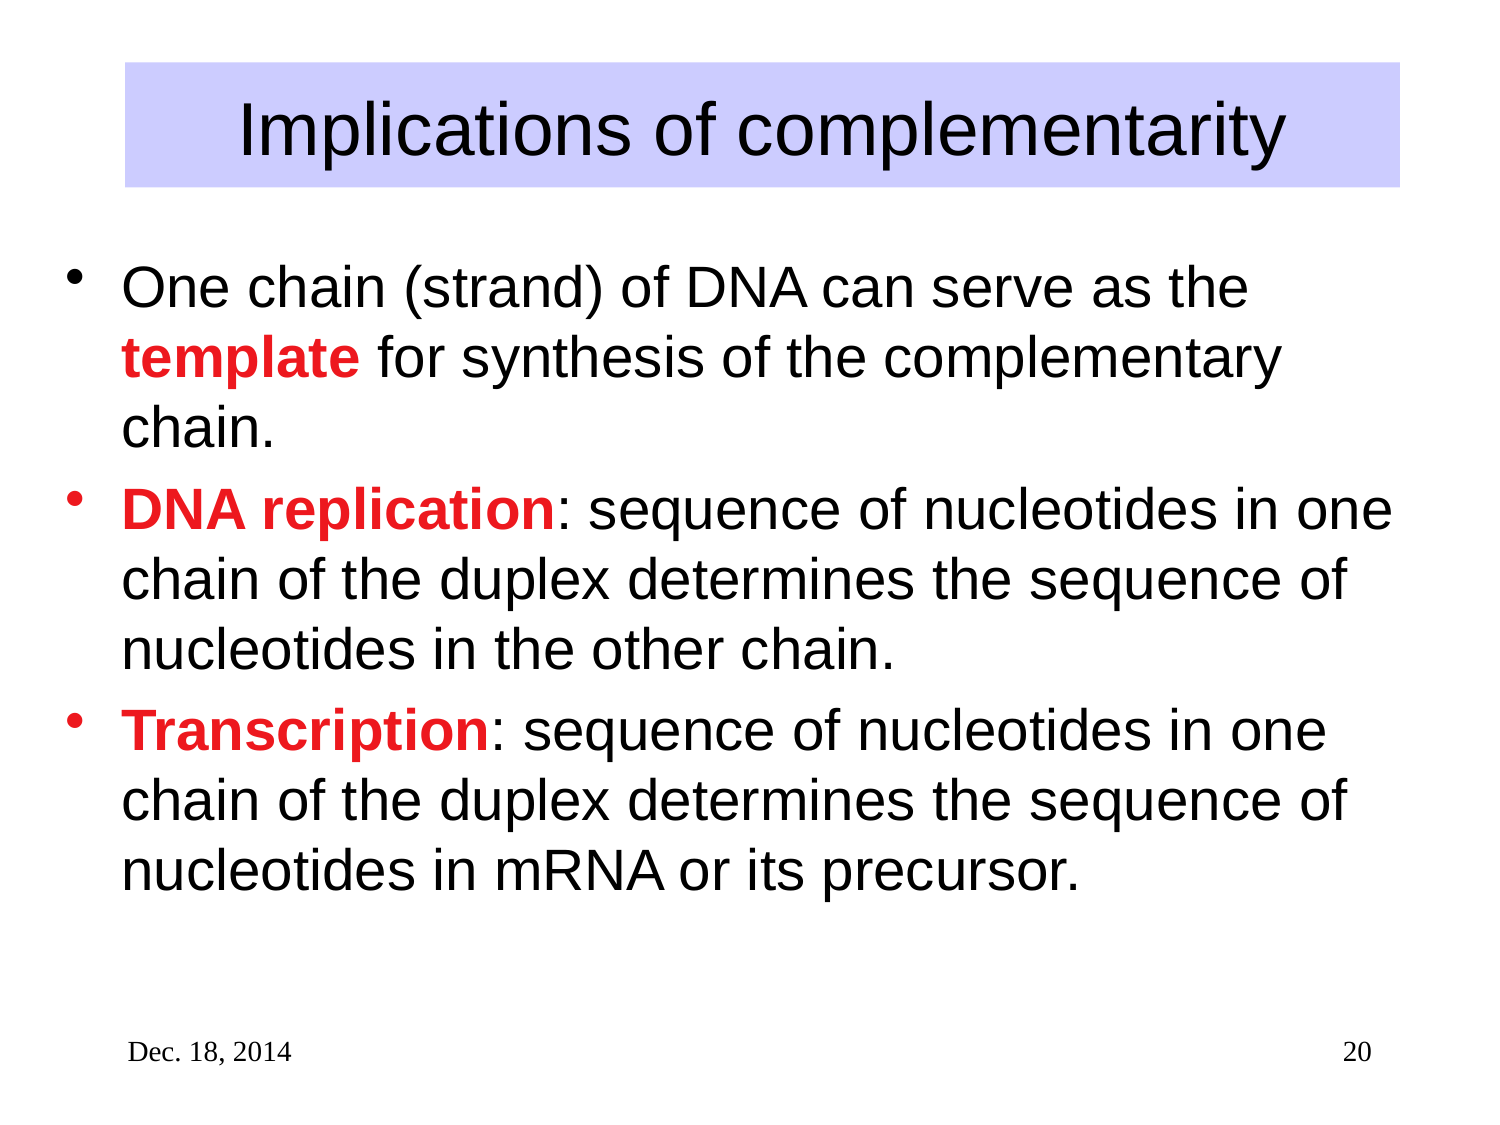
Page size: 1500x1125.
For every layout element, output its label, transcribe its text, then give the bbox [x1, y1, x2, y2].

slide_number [112, 1025, 425, 1100]
list One chain (strand) of DNA can serve as the template for synthesis of the complementary chain. DNA replication: sequence of nucleotides in one chain of the duplex determines the sequence of nucleotides in the other chain. Transcription: sequence of nucleotides in one chain of the duplex determines the sequence of nucleotides in mRNA or its precursor. [50, 241, 1450, 1088]
slide_number 20 [1074, 1025, 1388, 1100]
title Implications of complementarity [125, 62, 1400, 188]
